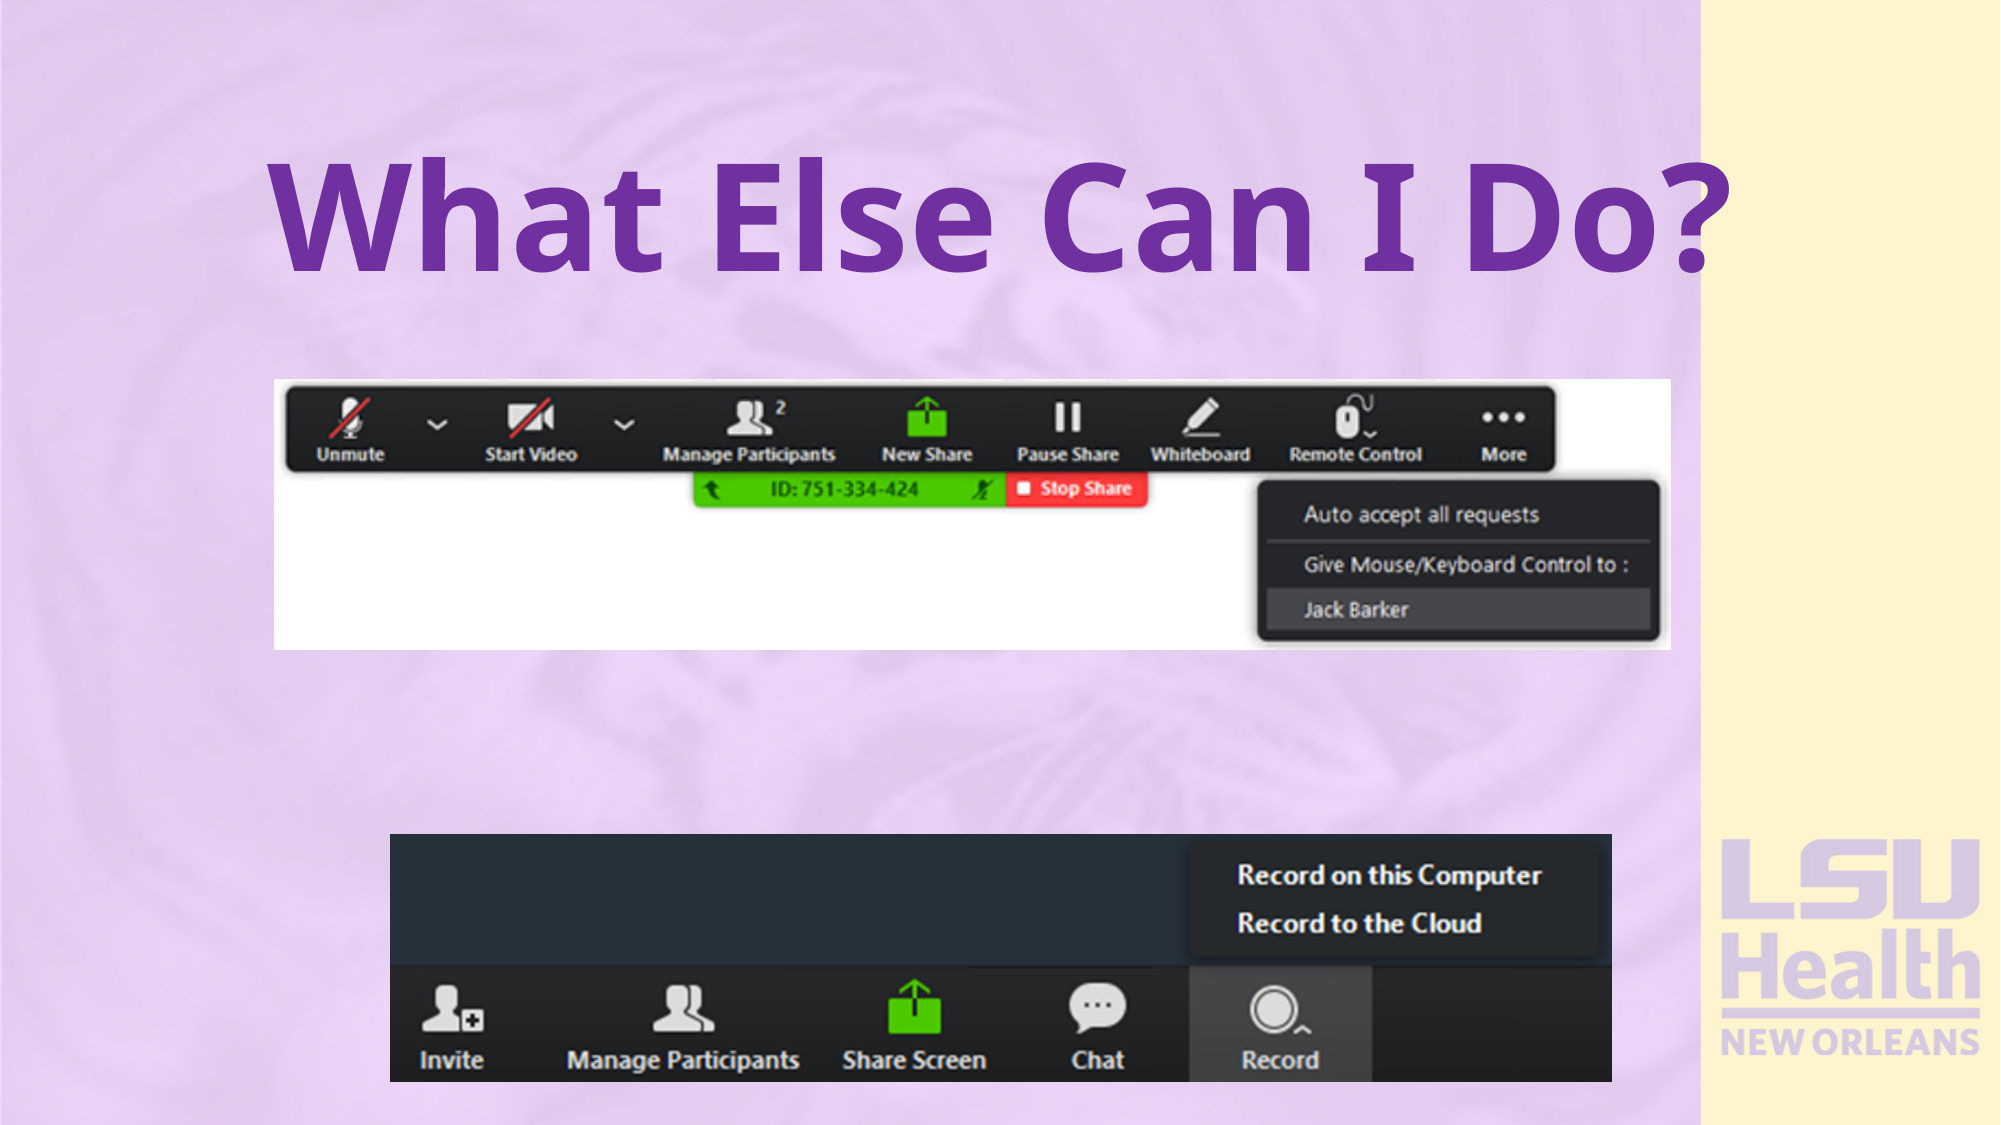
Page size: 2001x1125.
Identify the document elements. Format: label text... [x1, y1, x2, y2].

picture [274, 379, 1671, 650]
text_box What Else Can I Do? [0, 113, 2000, 309]
picture [389, 834, 1612, 1082]
